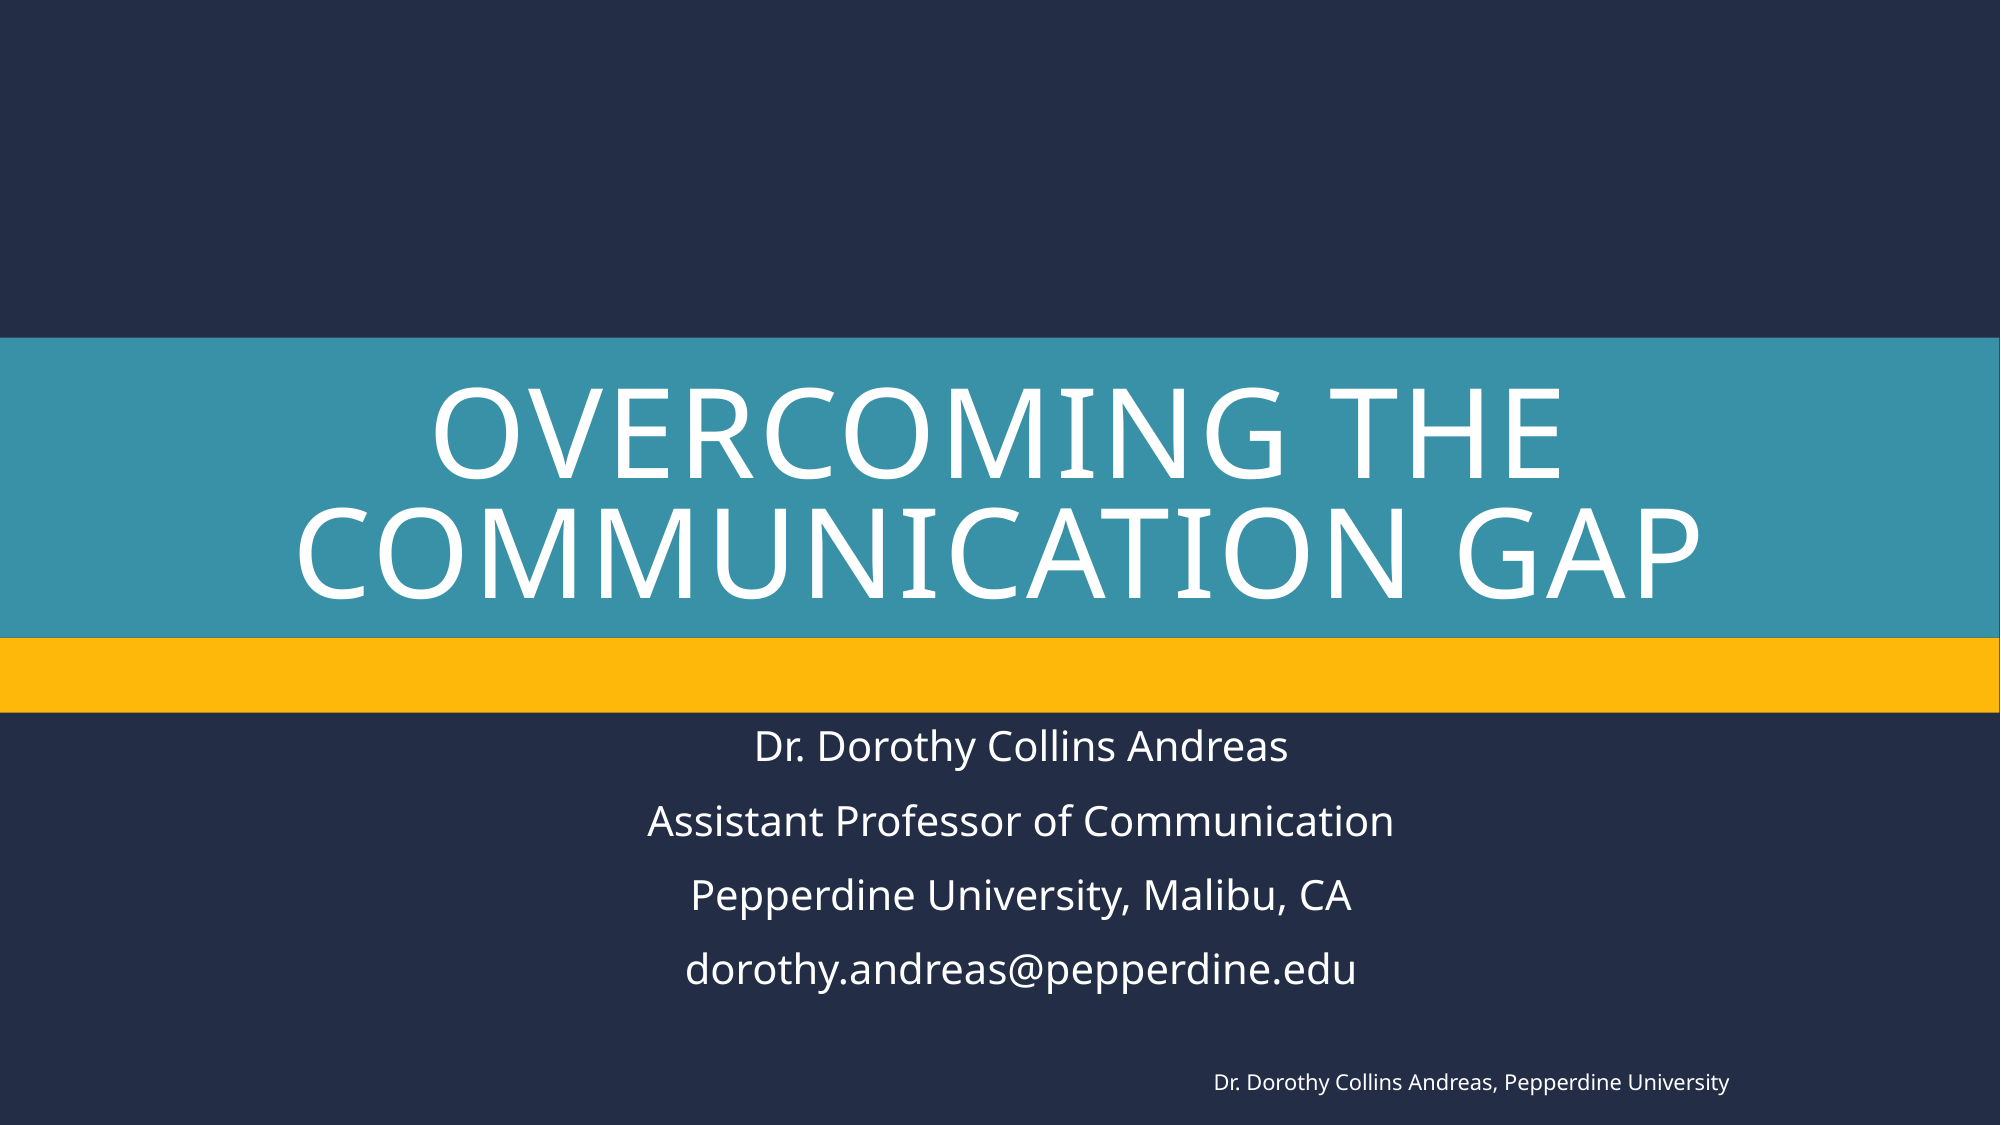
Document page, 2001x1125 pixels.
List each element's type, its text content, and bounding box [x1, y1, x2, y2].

footer Dr. Dorothy Collins Andreas, Pepperdine University [918, 1053, 1746, 1114]
title Overcoming The Communication Gap [77, 360, 1923, 646]
subtitle Dr. Dorothy Collins Andreas Assistant Professor of Communication Pepperdine University, Malibu, CA dorothy.andreas@pepperdine.edu [77, 718, 1965, 1066]
